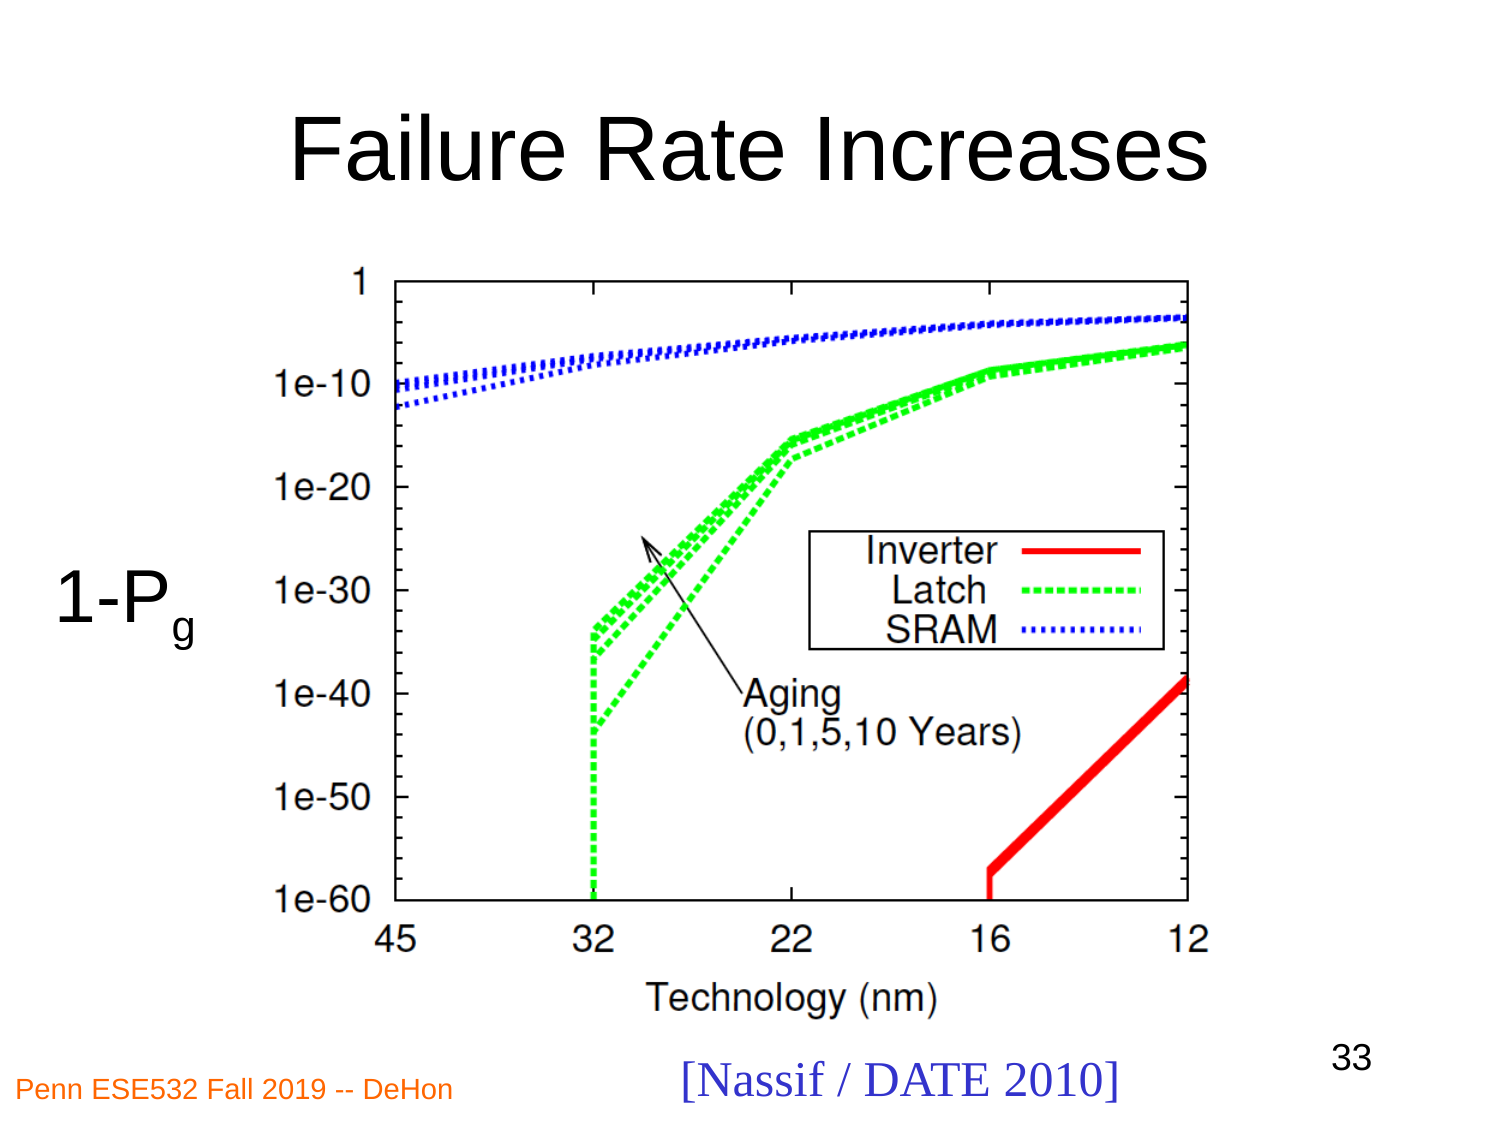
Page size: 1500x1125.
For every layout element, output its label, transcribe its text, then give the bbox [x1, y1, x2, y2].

text_box [Nassif / DATE 2010] [665, 1039, 1136, 1114]
picture [249, 249, 1226, 1023]
text_box 1-Pg [40, 540, 211, 658]
title Failure Rate Increases [112, 49, 1388, 238]
slide_number Penn ESE532 Fall 2019 -- DeHon [0, 1062, 613, 1125]
slide_number 33 [1074, 1024, 1388, 1101]
